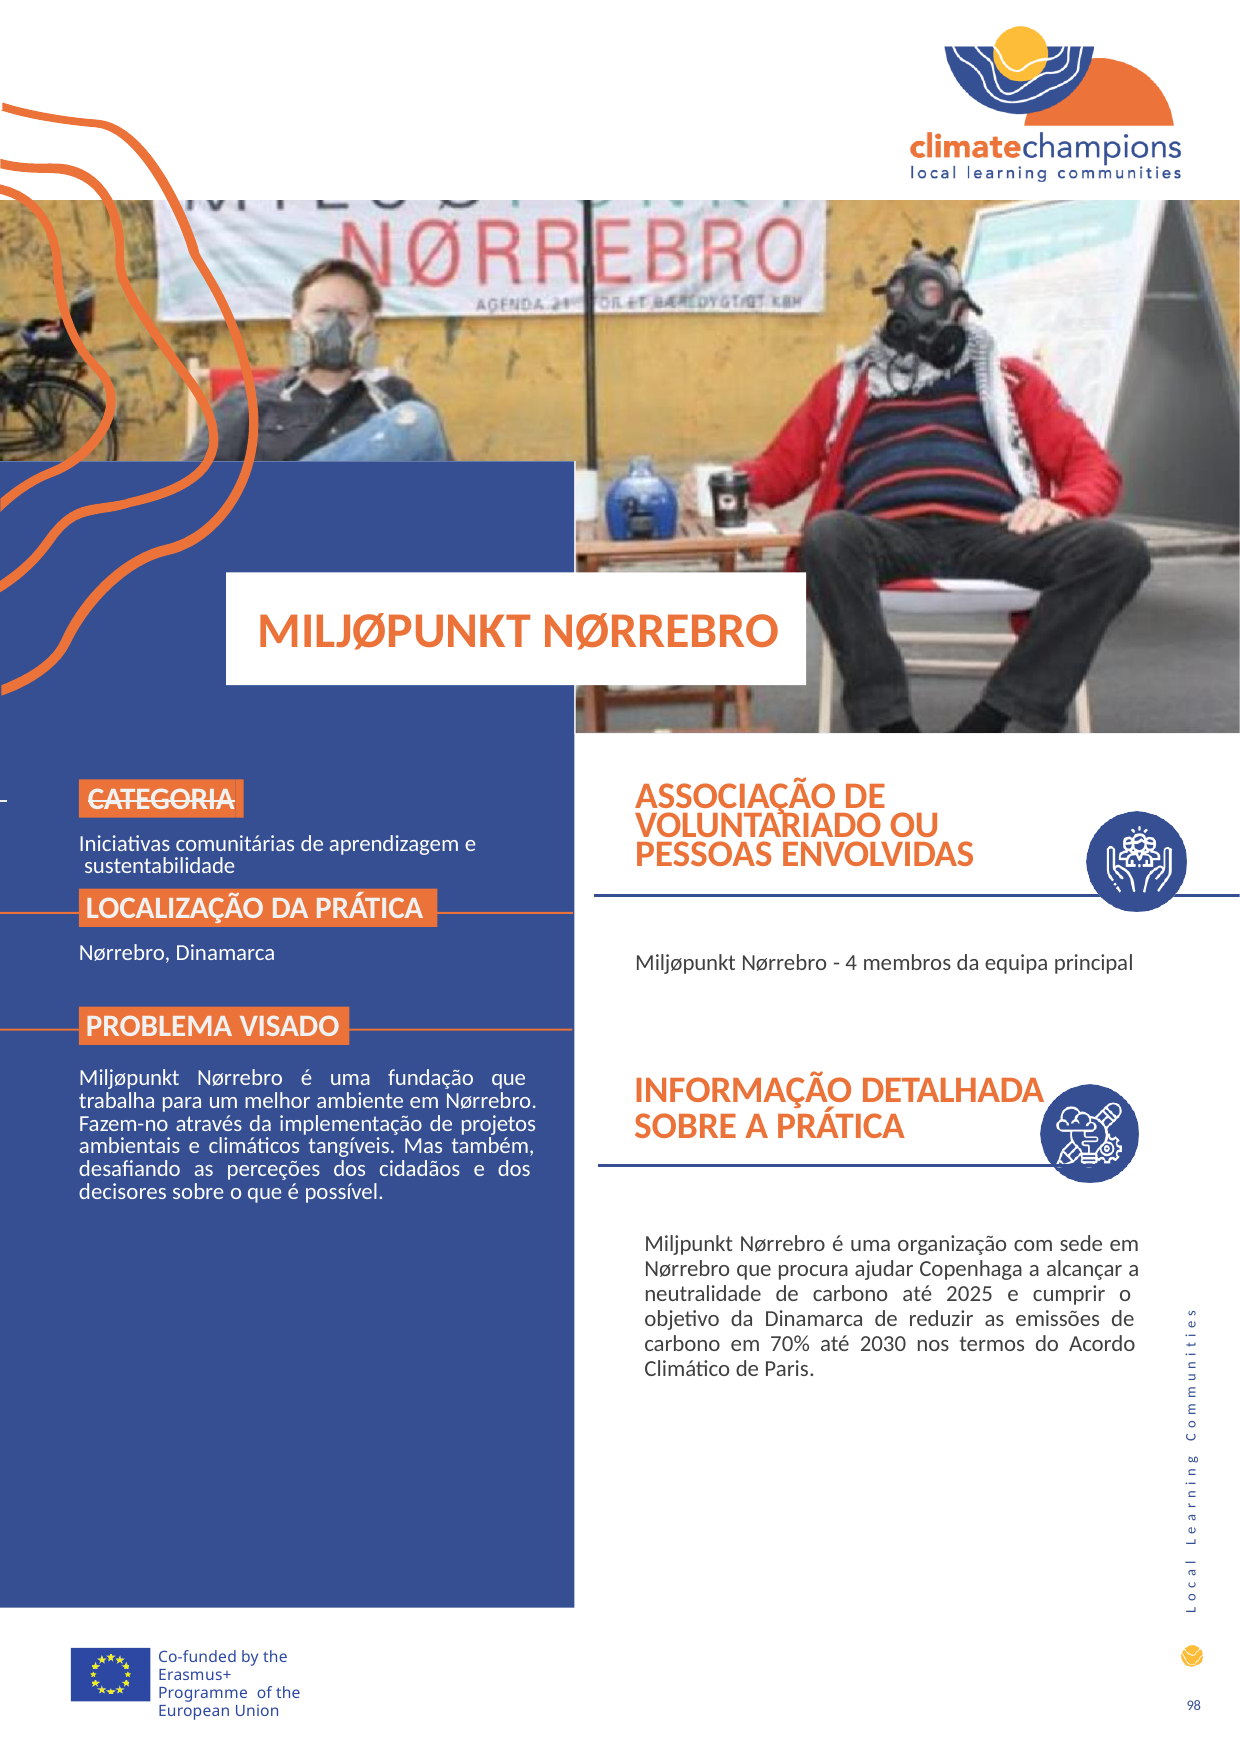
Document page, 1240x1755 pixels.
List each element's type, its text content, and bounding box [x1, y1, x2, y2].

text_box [0, 102, 1240, 1183]
slide_number 98 [1177, 1697, 1208, 1755]
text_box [0, 1189, 575, 1608]
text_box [70, 1647, 151, 1702]
text_box L o c a l L e a r n i n g C o m m u n i t i e s [1182, 1304, 1202, 1616]
picture [910, 26, 1181, 102]
text_box Miljpunkt Nørrebro é uma organização com sede em Nørrebro que procura ajudar Copenhaga a alcançar a neutralidade de carbono até 2025 e cumprir o objetivo da Dinamarca de reduzir as emissões de carbono em 70% até 2030 nos termos do Acordo Climático de Paris. [642, 1226, 1147, 1381]
text_box Co-funded by the Erasmus+ Programme of the European Union [155, 1644, 321, 1720]
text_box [1165, 1638, 1218, 1668]
